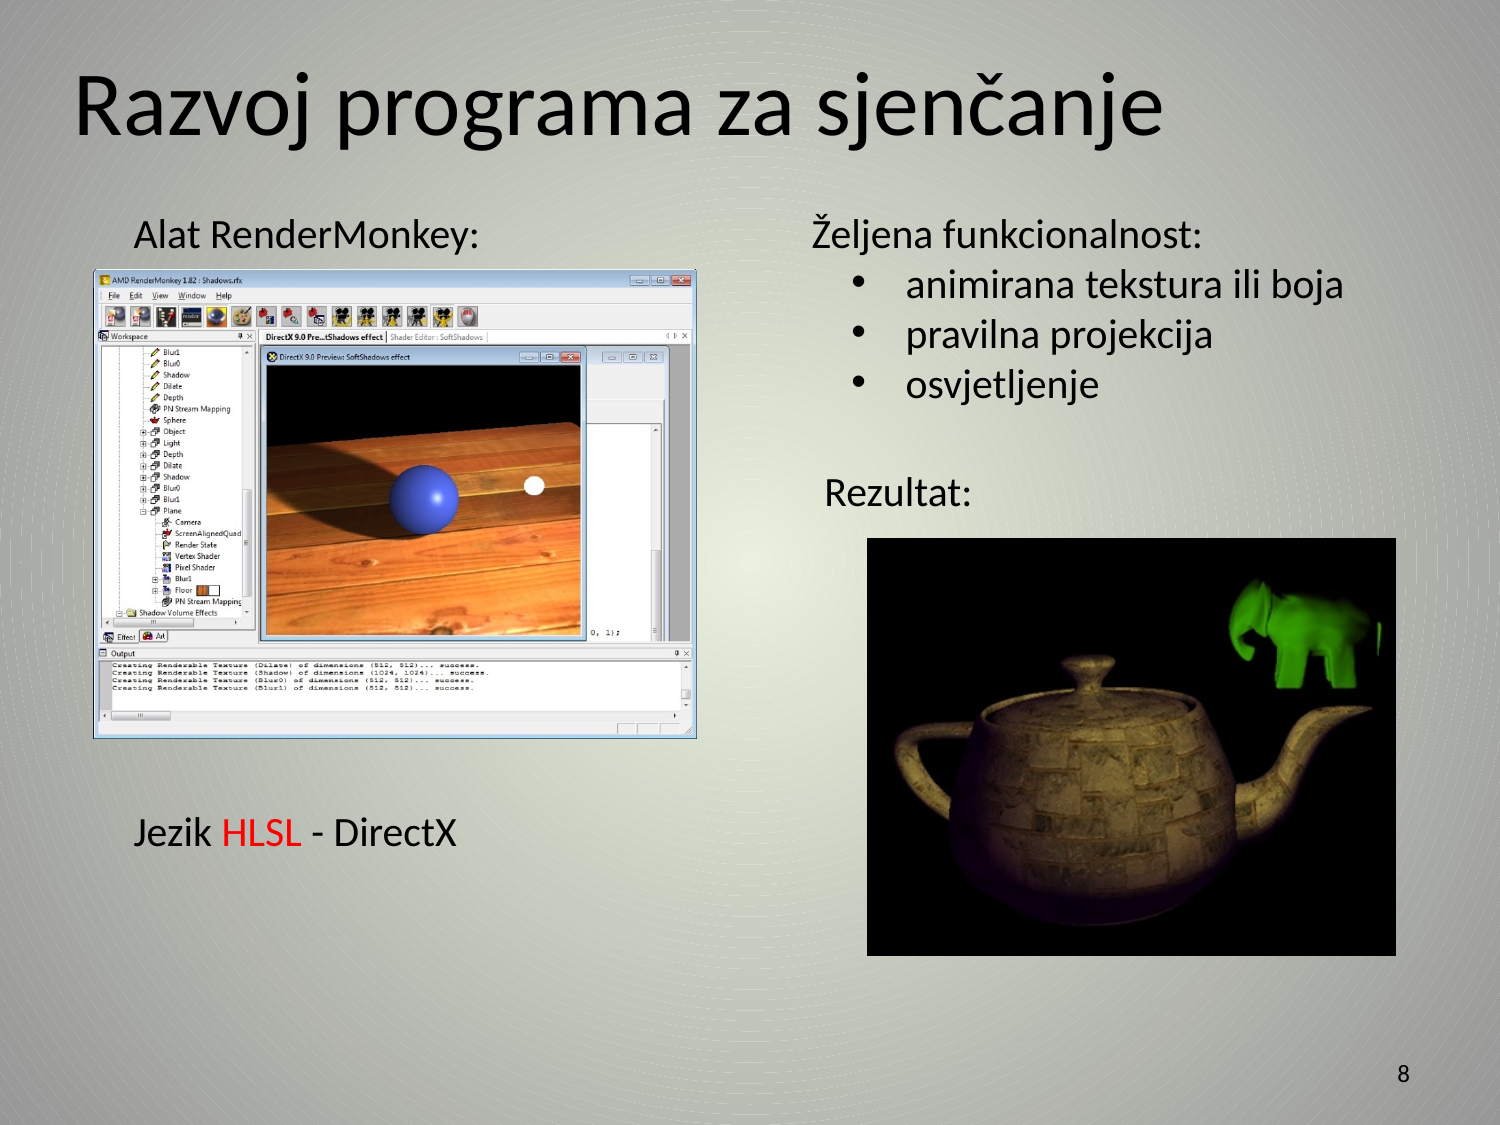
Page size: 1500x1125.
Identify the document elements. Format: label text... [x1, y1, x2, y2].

picture [93, 269, 697, 739]
text_box Jezik HLSL - DirectX [118, 796, 473, 862]
slide_number 8 [1074, 1042, 1425, 1103]
text_box Alat RenderMonkey: [118, 199, 496, 264]
title Razvoj programa za sjenčanje [58, 23, 1409, 174]
text_box Rezultat: [809, 457, 988, 522]
text_box Željena funkcionalnost: animirana tekstura ili boja pravilna projekcija osvjetljenje [796, 199, 1418, 414]
picture [866, 538, 1396, 956]
